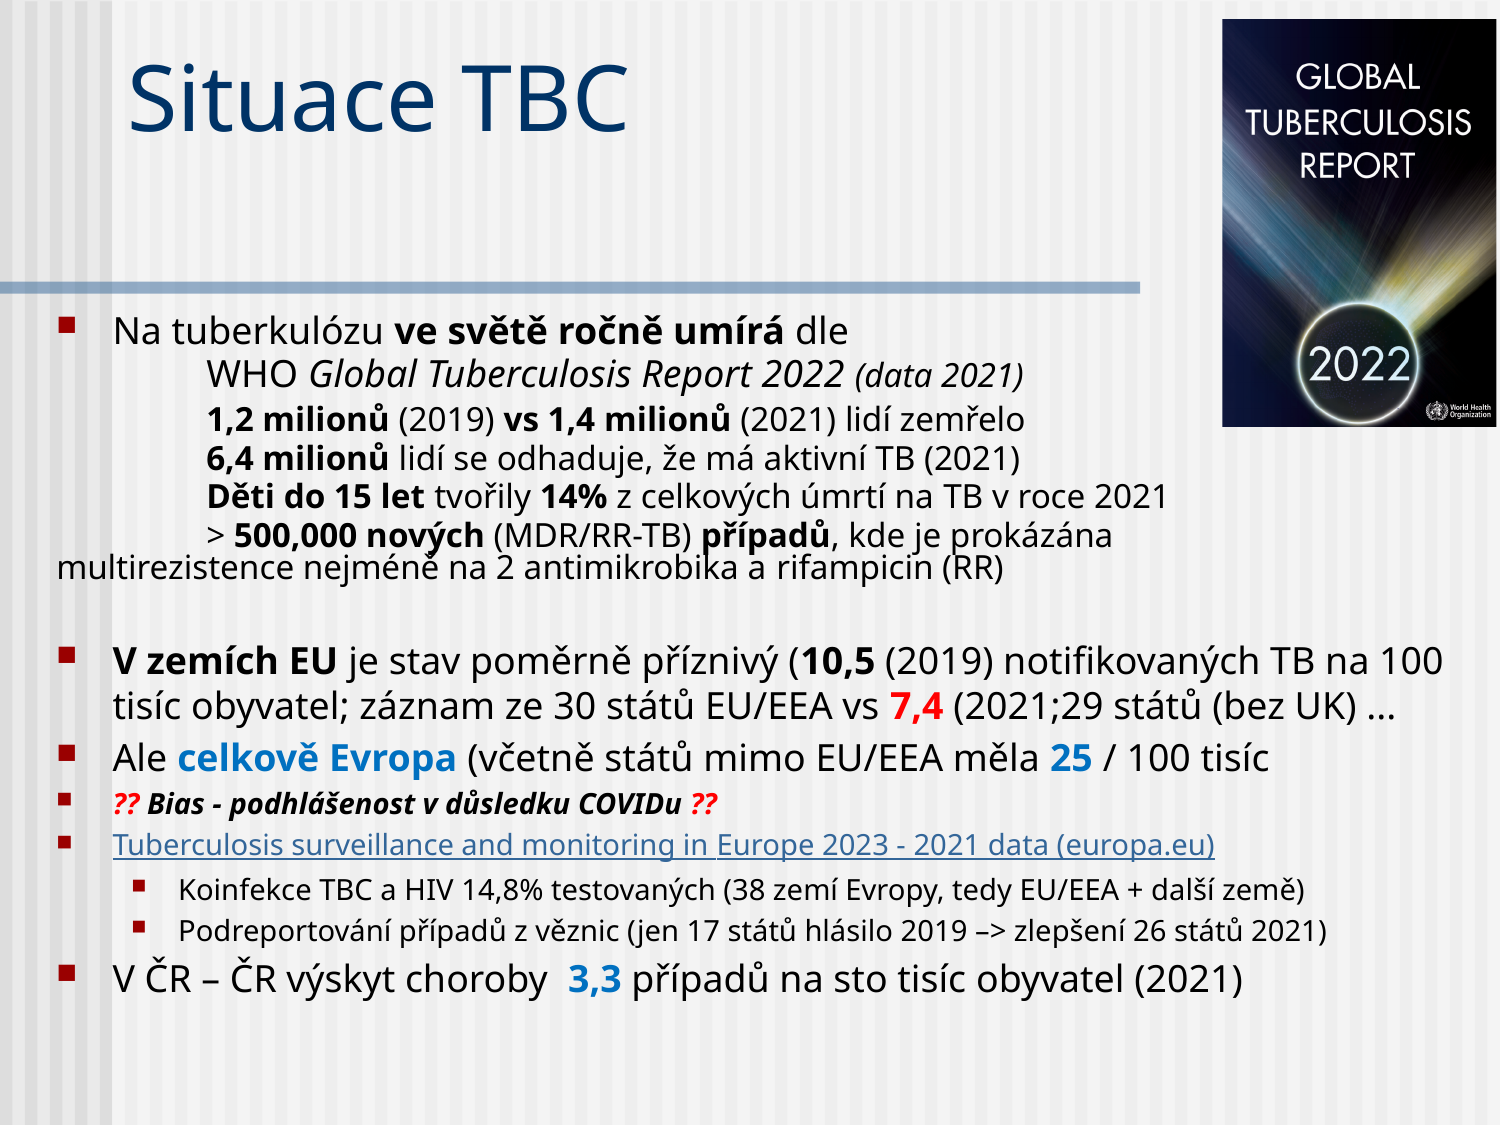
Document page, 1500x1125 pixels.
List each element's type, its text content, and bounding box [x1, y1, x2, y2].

title Situace TBC [112, 31, 1217, 158]
picture [1222, 18, 1497, 427]
list Na tuberkulózu ve světě ročně umírá dle WHO Global Tuberculosis Report 2022 (data 2021) 1,2 milionů (2019) vs 1,4 milionů (2021) lidí zemřelo 6,4 milionů lidí se odhaduje, že má aktivní TB (2021) Děti do 15 let tvořily 14% z celkových úmrtí na TB v roce 2021 > 500,000 nových (MDR/RR-TB) případů, kde je prokázána multirezistence nejméně na 2 antimikrobika a rifampicin (RR) V zemích EU je stav poměrně příznivý (10,5 (2019) notifikovaných TB na 100 tisíc obyvatel; záznam ze 30 států EU/EEA vs 7,4 (2021;29 států (bez UK) ... Ale celkově Evropa (včetně států mimo EU/EEA měla 25 / 100 tisíc ?? Bias - podhlášenost v důsledku COVIDu ?? Tuberculosis surveillance and monitoring in Europe 2023 - 2021 data (europa.eu) Koinfekce TBC a HIV 14,8% testovaných (38 zemí Evropy, tedy EU/EEA + další země) Podreportování případů z věznic (jen 17 států hlásilo 2019 –> zlepšení 26 států 2021) V ČR – ČR výskyt choroby 3,3 případů na sto tisíc obyvatel (2021) [41, 255, 1497, 1001]
